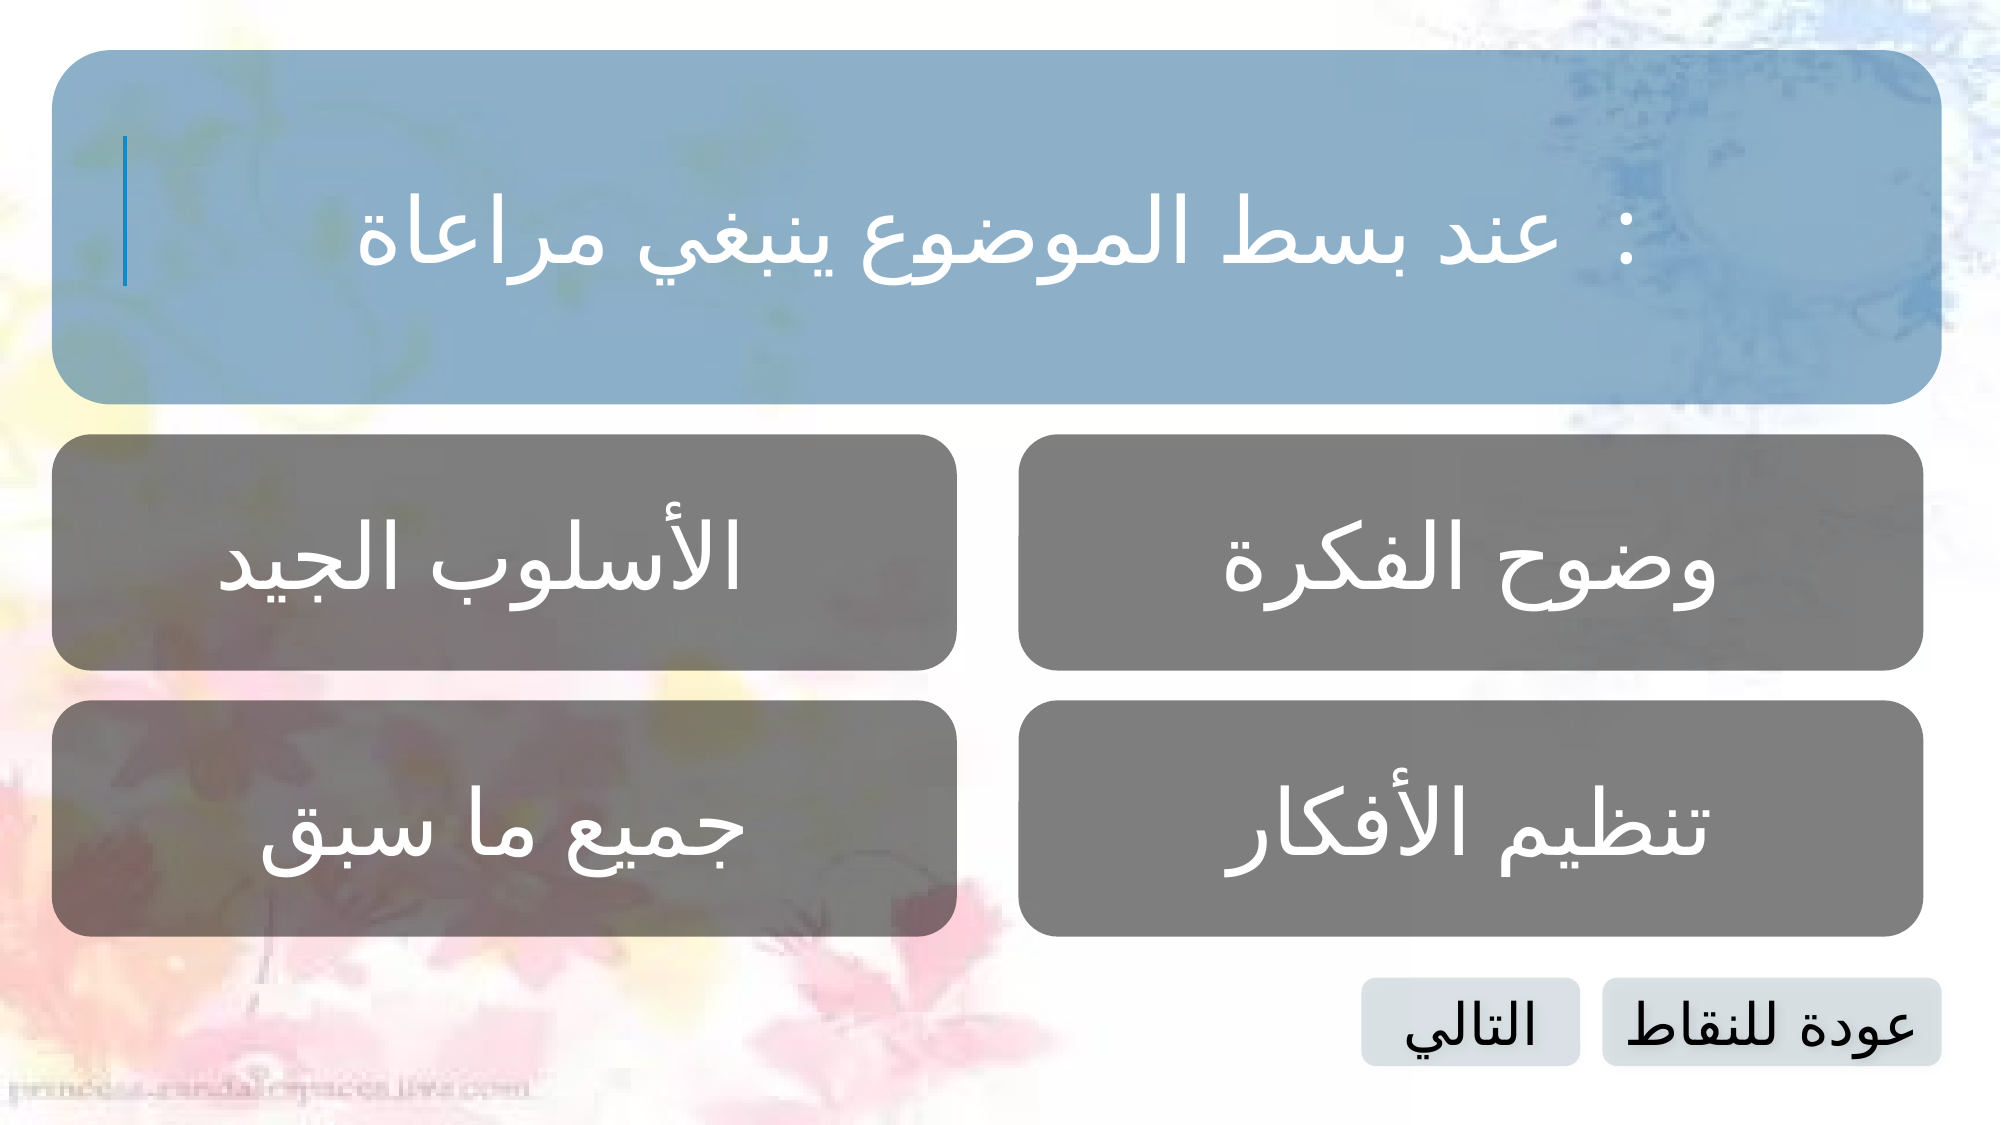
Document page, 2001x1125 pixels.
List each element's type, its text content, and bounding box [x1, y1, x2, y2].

text_box عند بسط الموضوع ينبغي مراعاة : [50, 48, 1943, 406]
text_box تنظيم الأفكار [1017, 699, 1925, 938]
text_box التالي [1360, 976, 1582, 1068]
picture [0, 0, 2001, 1125]
text_box وضوح الفكرة [1017, 432, 1925, 672]
text_box عودة للنقاط [1601, 976, 1943, 1068]
text_box الأسلوب الجيد [50, 432, 959, 672]
text_box جميع ما سبق [50, 699, 959, 938]
